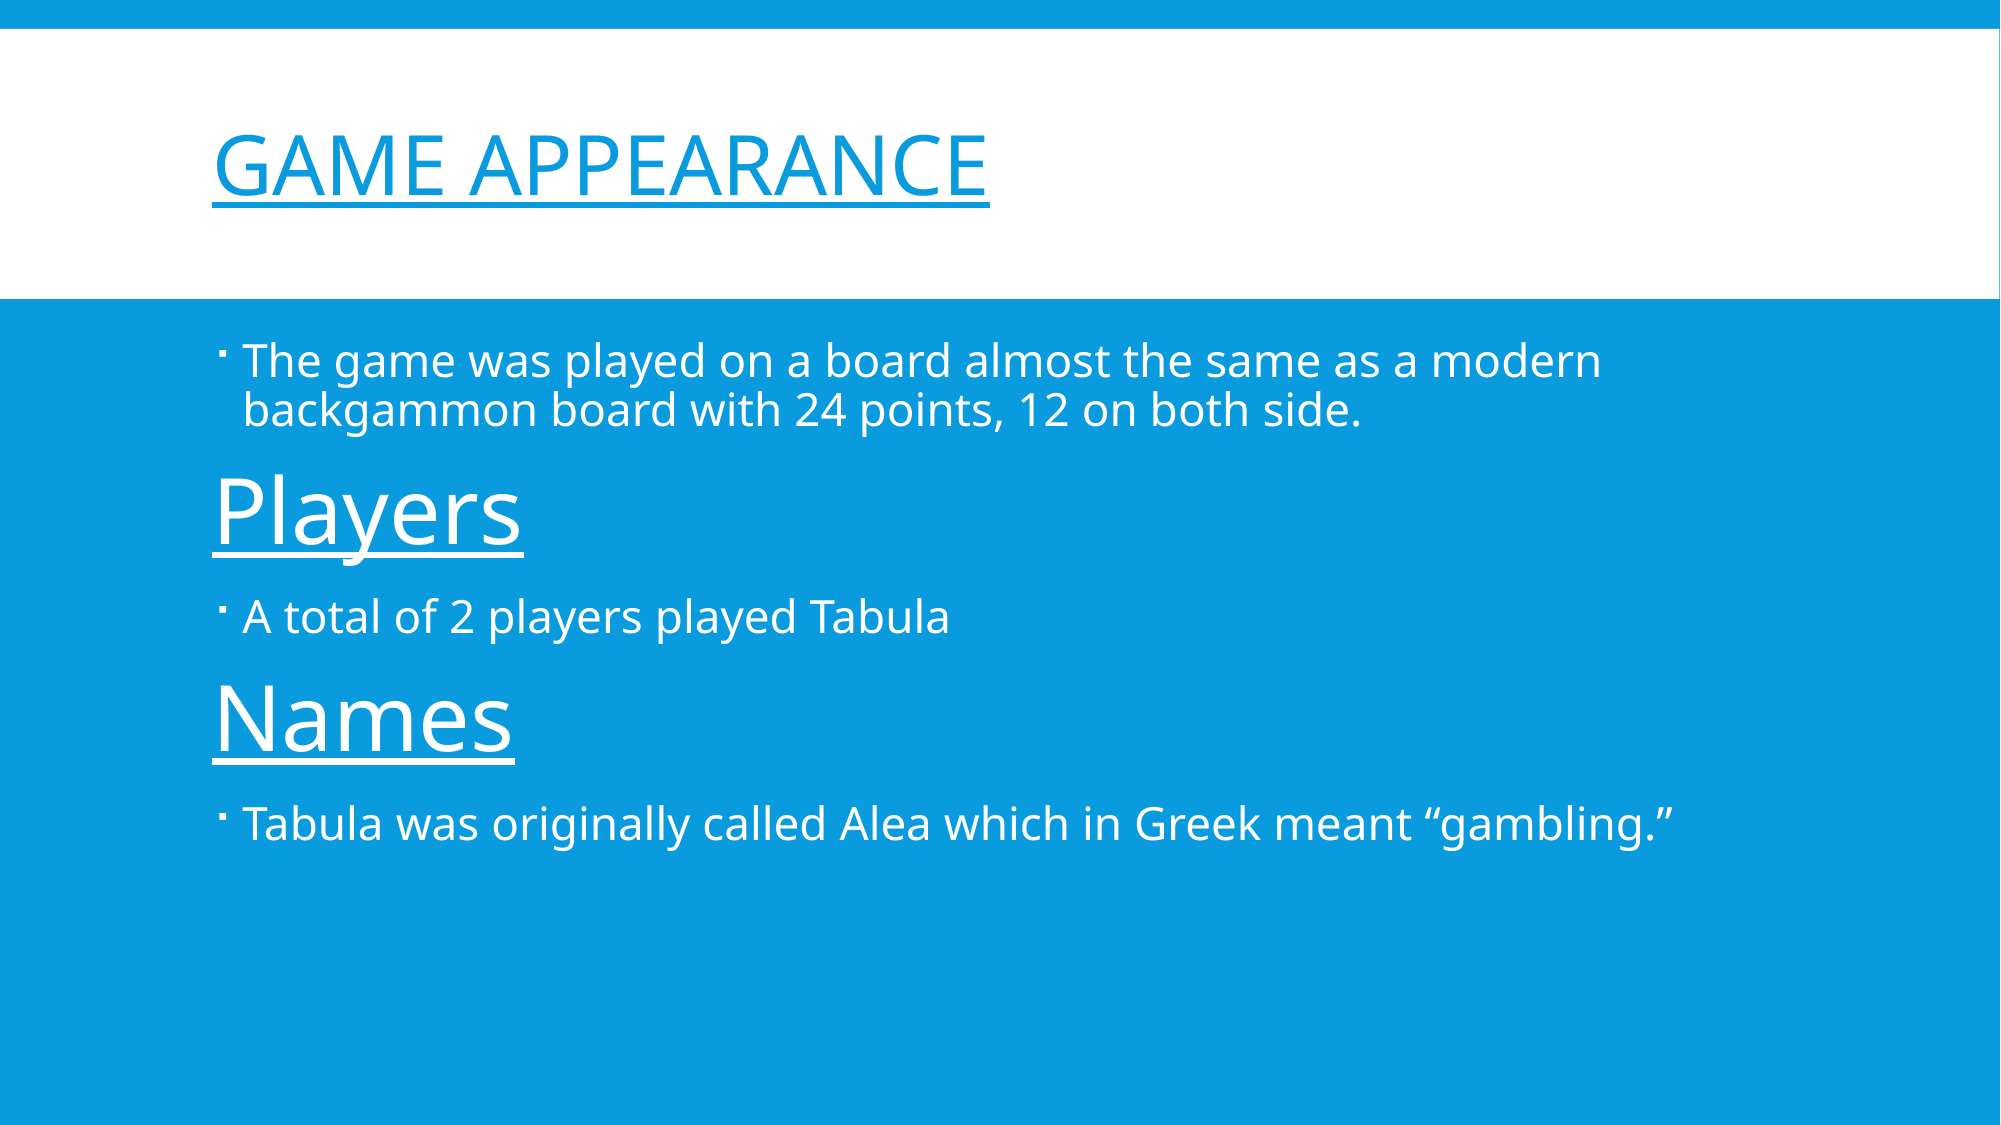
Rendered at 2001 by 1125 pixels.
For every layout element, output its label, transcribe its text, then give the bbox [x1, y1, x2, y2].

list The game was played on a board almost the same as a modern backgammon board with 24 points, 12 on both side. Players A total of 2 players played Tabula Names Tabula was originally called Alea which in Greek meant “gambling.” [197, 329, 1803, 1020]
title Game Appearance [197, 46, 1803, 295]
